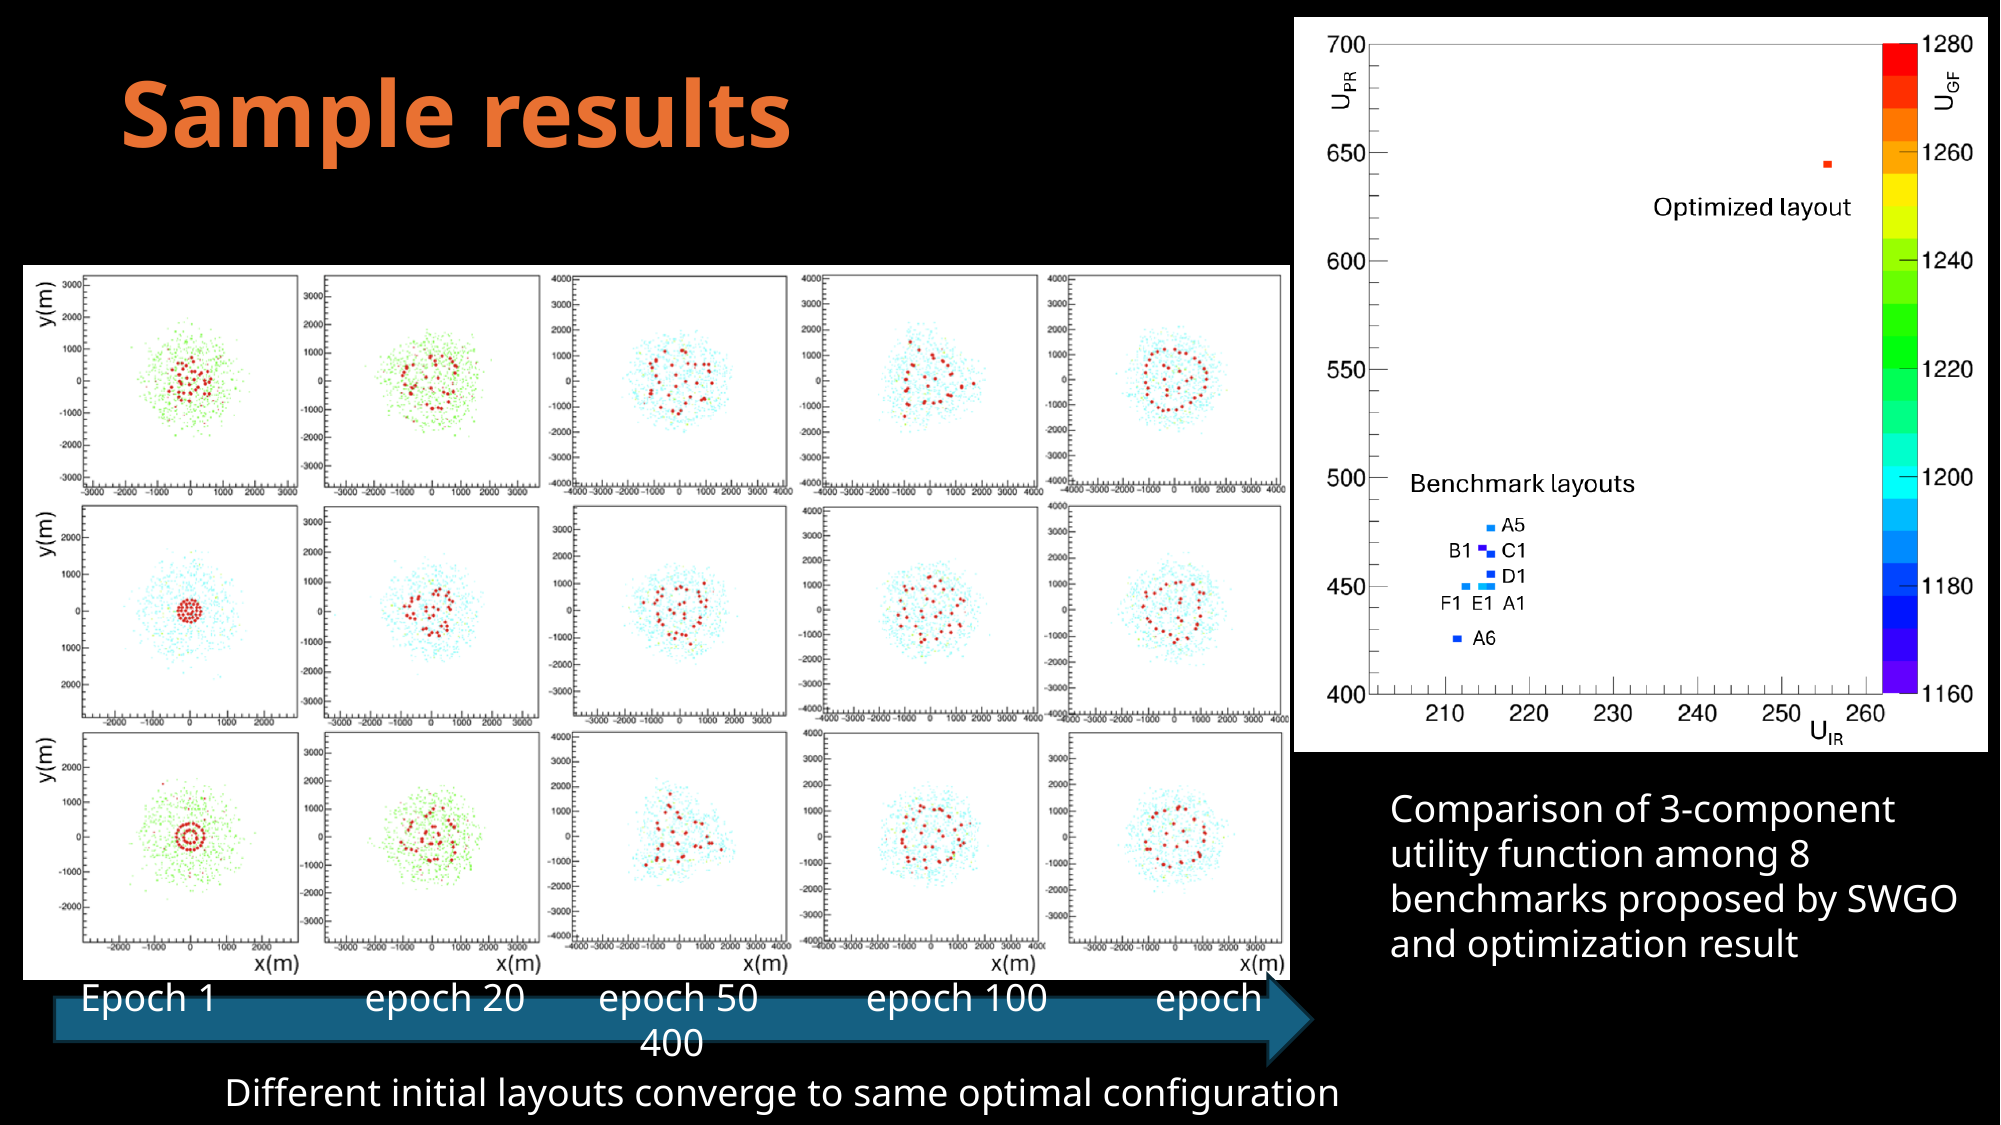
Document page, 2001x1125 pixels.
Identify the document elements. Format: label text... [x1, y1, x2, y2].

text_box Different initial layouts converge to same optimal configuration [209, 1061, 1357, 1122]
picture [22, 265, 1291, 981]
picture [1293, 17, 1989, 753]
text_box Comparison of 3-component utility function among 8 benchmarks proposed by SWGO and optimization result [1375, 777, 1974, 973]
title Sample results [105, 9, 1401, 227]
text_box Epoch 1 epoch 20 epoch 50 epoch 100 epoch 400 [52, 981, 1315, 1068]
